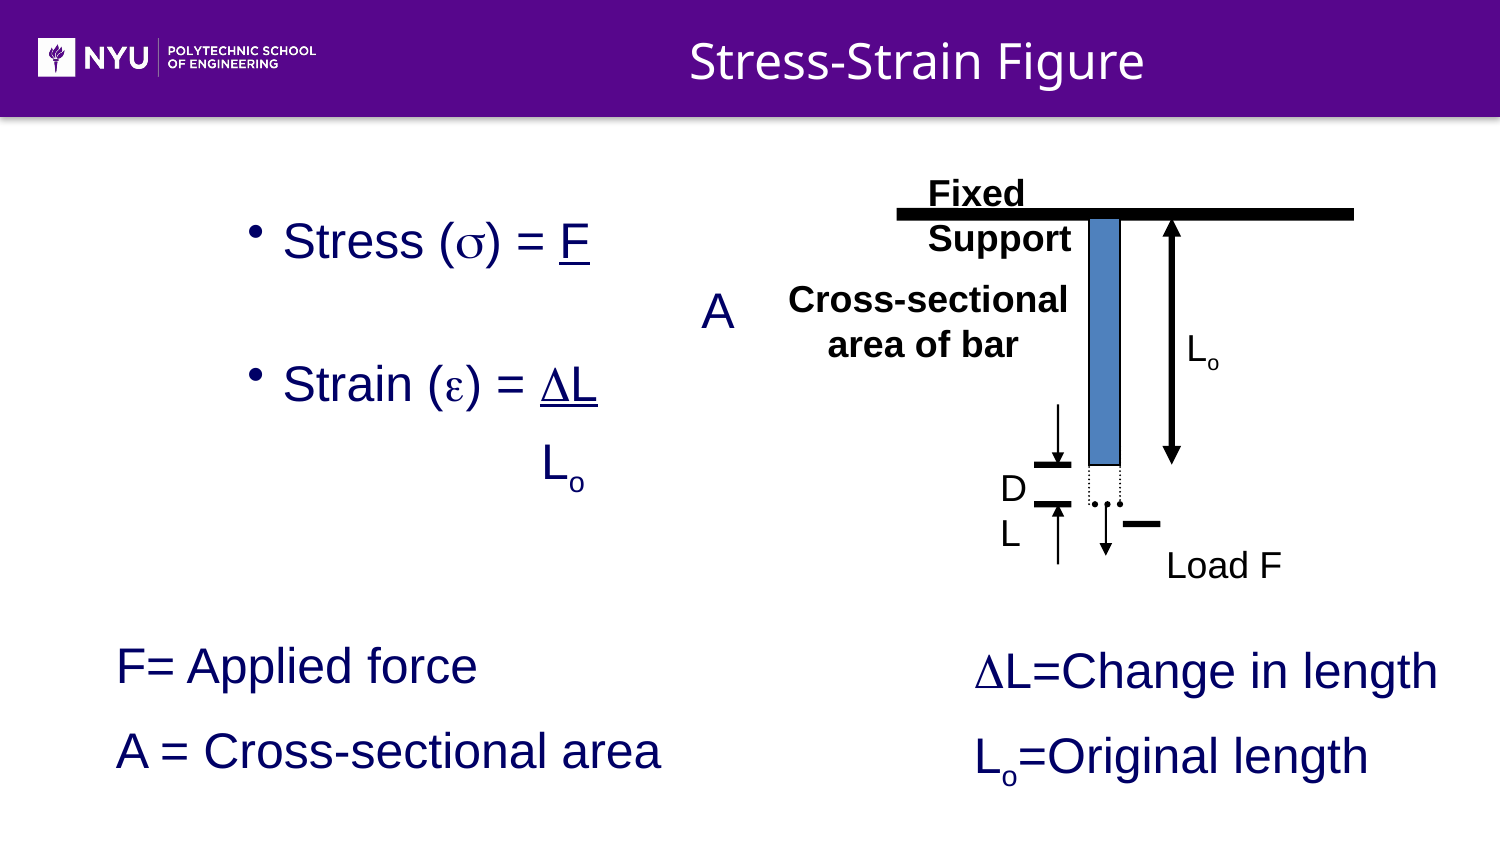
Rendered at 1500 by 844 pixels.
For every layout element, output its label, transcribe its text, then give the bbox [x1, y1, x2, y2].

picture [38, 38, 316, 77]
list Stress-Strain Figure [372, 37, 1463, 81]
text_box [747, 160, 1348, 582]
text_box Stress (s) = F A Strain (e) = DL Lo [232, 215, 742, 498]
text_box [100, 625, 1500, 824]
